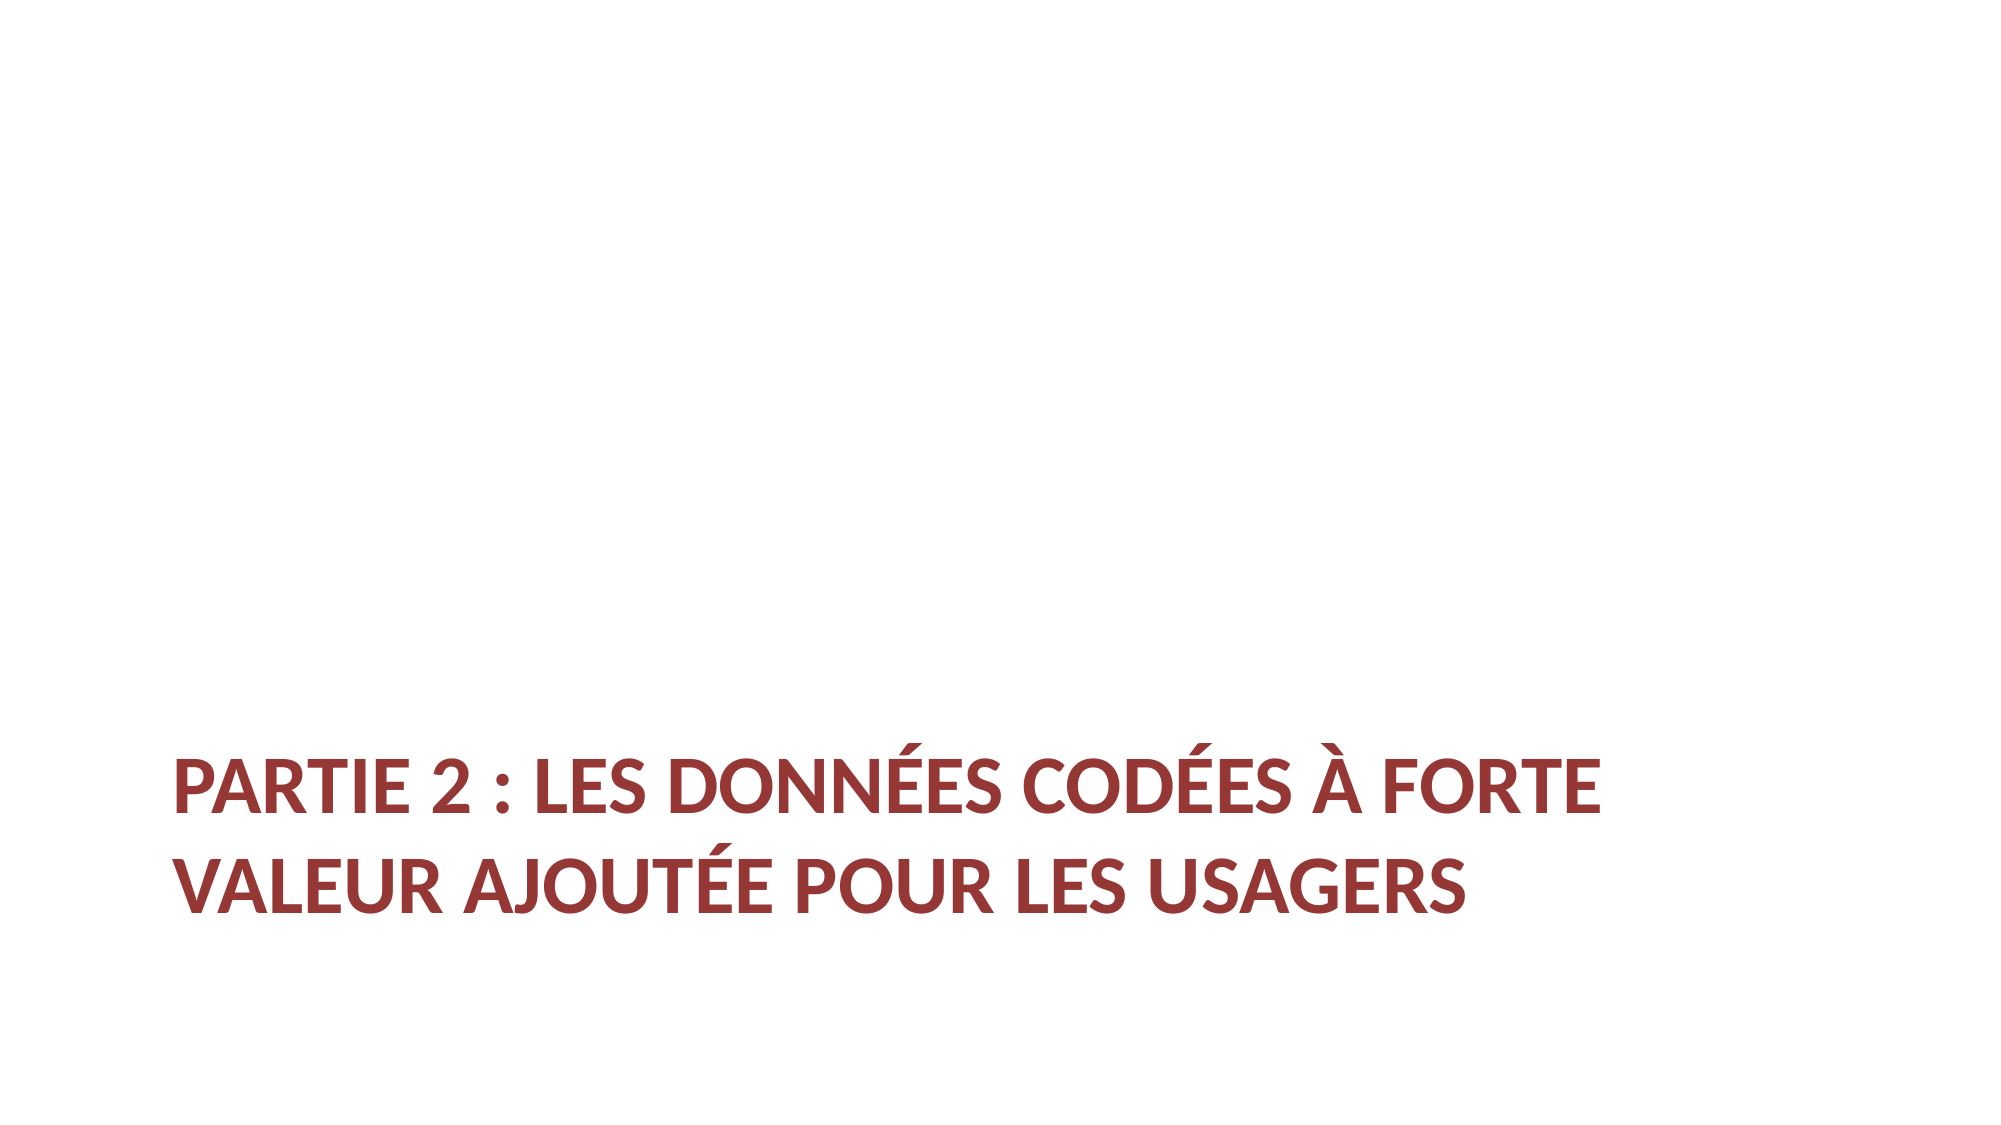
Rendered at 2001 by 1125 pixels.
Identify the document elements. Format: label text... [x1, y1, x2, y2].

title PARtIE 2 : LES DONNÉES CODÉES À FORTE VALEUR AJOUTÉE POUR LES USAGERS [157, 722, 1858, 947]
